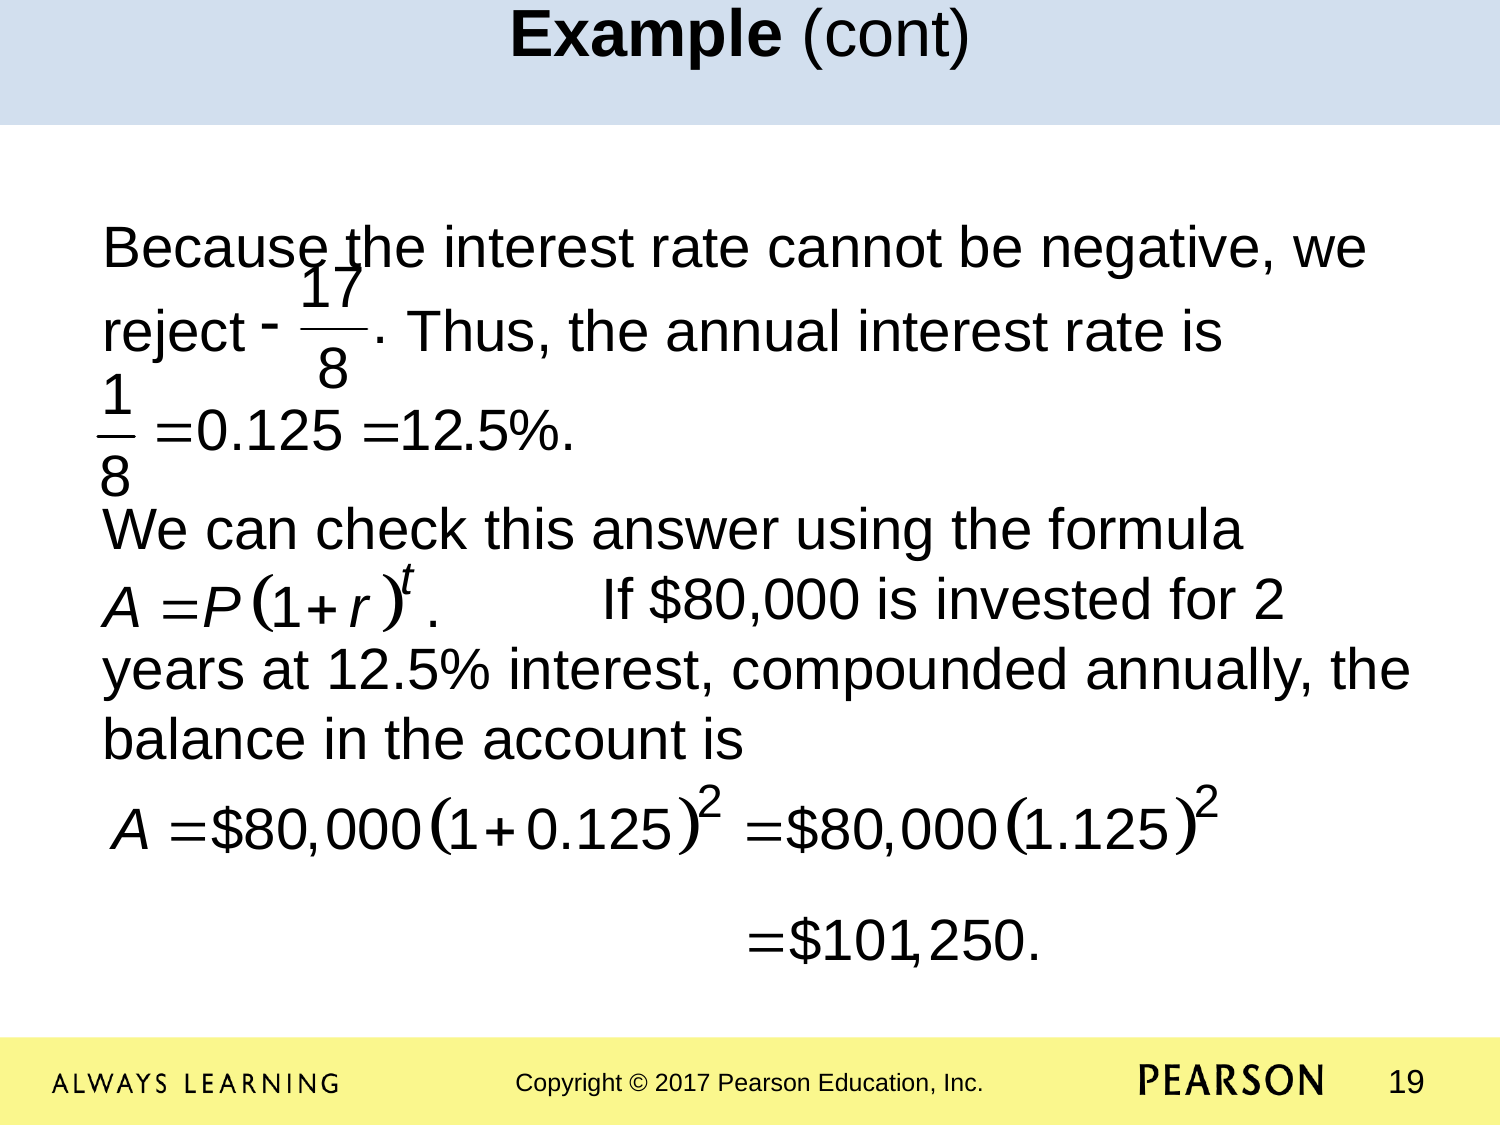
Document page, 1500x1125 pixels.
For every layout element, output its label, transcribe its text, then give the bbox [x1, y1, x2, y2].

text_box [740, 912, 1043, 974]
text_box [98, 551, 443, 655]
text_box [256, 255, 389, 396]
list Because the interest rate cannot be negative, we reject Thus, the annual interest rate is We can check this answer using the formula If $80,000 is invested for 2 years at 12.5% interest, compounded annually, the balance in the account is [87, 187, 1440, 1000]
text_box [93, 362, 578, 504]
picture [1137, 1062, 1325, 1097]
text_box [106, 774, 1223, 878]
picture [51, 1072, 338, 1094]
